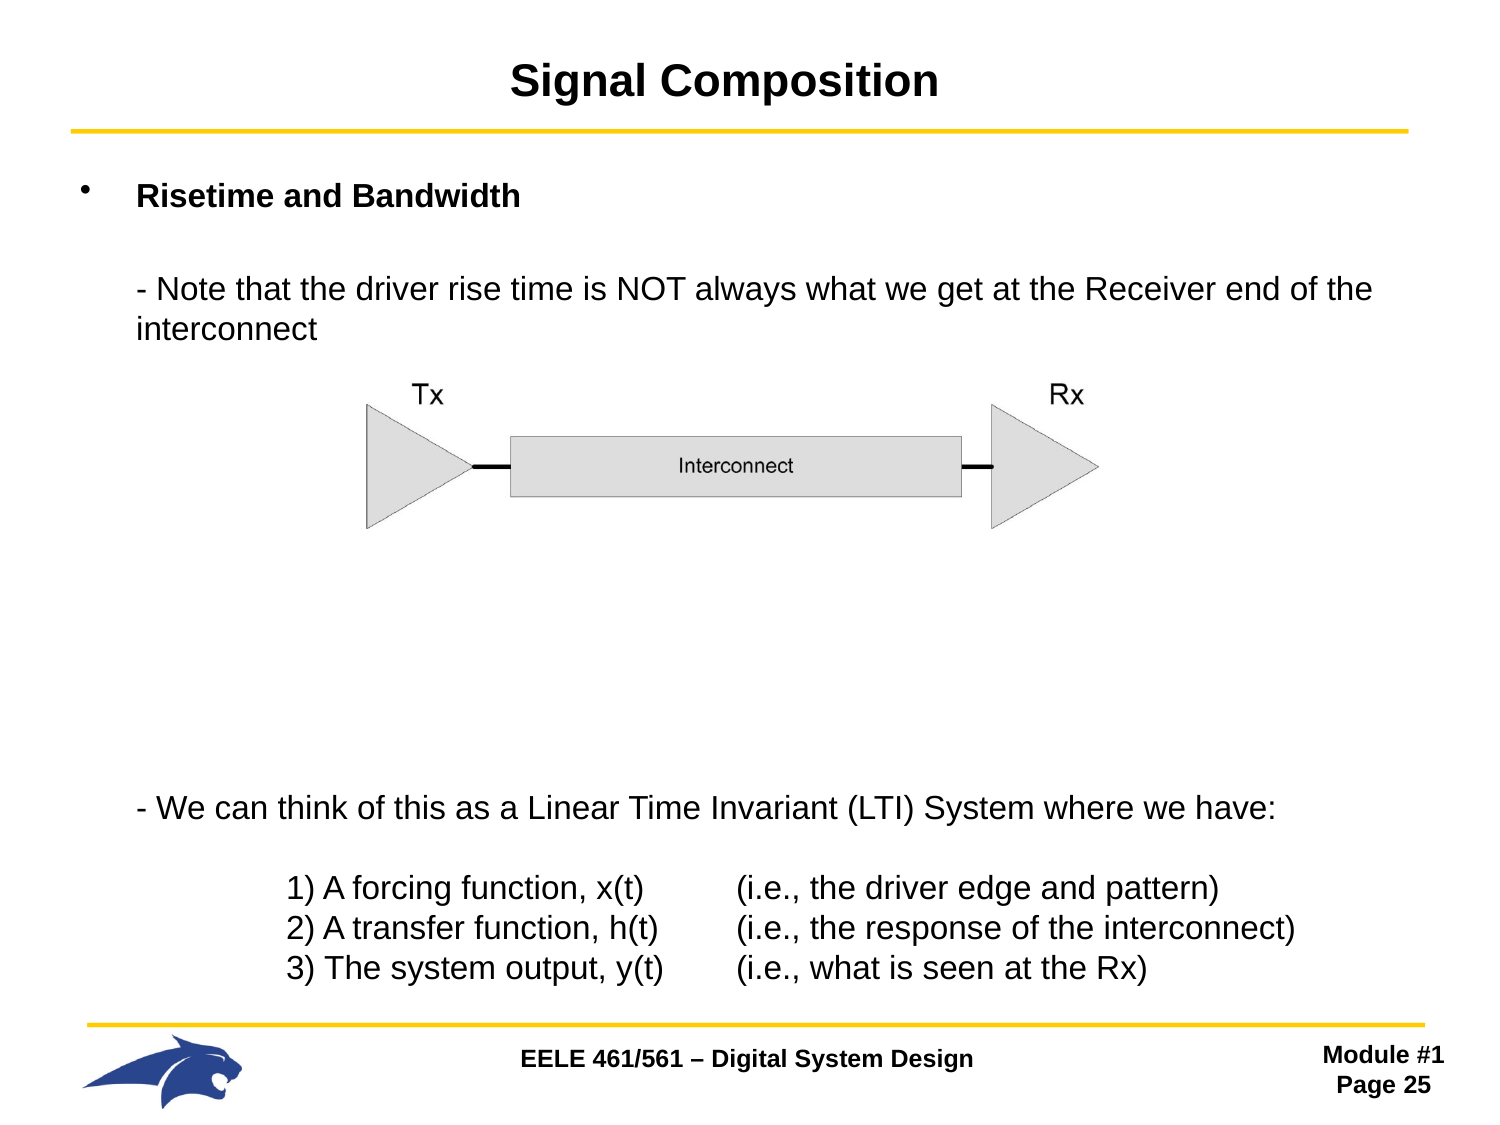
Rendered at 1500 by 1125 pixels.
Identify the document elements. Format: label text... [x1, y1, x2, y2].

picture [82, 1034, 242, 1109]
list Risetime and Bandwidth - Note that the driver rise time is NOT always what we get at the Receiver end of the interconnect - We can think of this as a Linear Time Invariant (LTI) System where we have: 1) A forcing function, x(t) (i.e., the driver edge and pattern) 2) A transfer function, h(t) (i.e., the response of the interconnect) 3) The system output, y(t) (i.e., what is seen at the Rx) [64, 166, 1454, 1000]
picture [365, 373, 1099, 529]
title Signal Composition [87, 37, 1363, 120]
